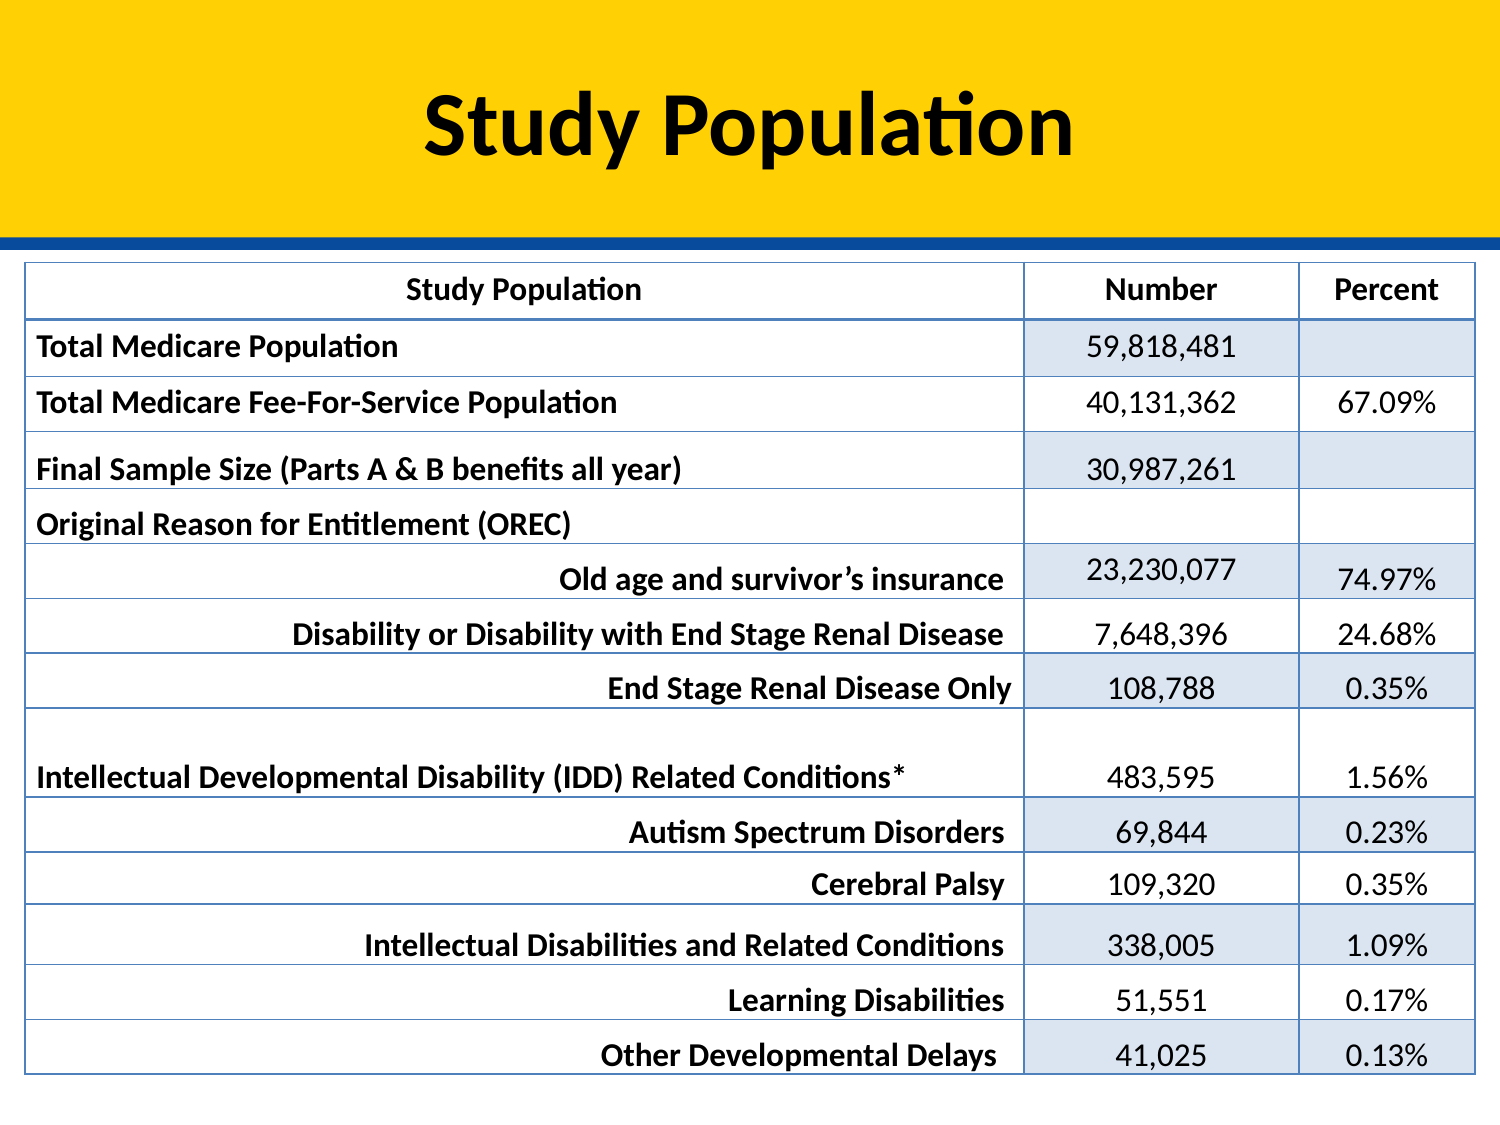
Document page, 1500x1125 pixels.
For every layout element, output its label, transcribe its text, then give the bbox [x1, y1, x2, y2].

table_cell 338,005 [1025, 905, 1298, 964]
title Study Population [0, 0, 1500, 238]
table_cell Original Reason for Entitlement (OREC) [26, 489, 1023, 543]
table_cell 7,648,396 [1025, 599, 1298, 652]
table_cell Intellectual Developmental Disability (IDD) Related Conditions* [26, 709, 1023, 796]
table_cell 1.09% [1300, 905, 1474, 964]
table_cell Learning Disabilities [26, 965, 1023, 1019]
table_cell 74.97% [1300, 544, 1474, 598]
table_cell [1300, 489, 1474, 543]
table_cell 40,131,362 [1025, 377, 1298, 431]
table_cell 1.56% [1300, 709, 1474, 796]
table_cell Autism Spectrum Disorders [26, 798, 1023, 851]
table_cell 0.35% [1300, 654, 1474, 707]
table_cell Other Developmental Delays [26, 1020, 1023, 1073]
table_cell Intellectual Disabilities and Related Conditions [26, 905, 1023, 964]
table_cell End Stage Renal Disease Only [26, 654, 1023, 707]
table_cell Cerebral Palsy [26, 853, 1023, 903]
table_header Percent [1300, 263, 1474, 318]
table_cell 109,320 [1025, 853, 1298, 903]
table_cell 483,595 [1025, 709, 1298, 796]
table_cell 69,844 [1025, 798, 1298, 851]
table_header Study Population [26, 263, 1023, 318]
table_cell 67.09% [1300, 377, 1474, 431]
table_cell 59,818,481 [1025, 321, 1298, 376]
table_header Number [1025, 263, 1298, 318]
table_cell [1300, 321, 1474, 376]
table_cell Disability or Disability with End Stage Renal Disease [26, 599, 1023, 652]
table_cell Total Medicare Fee-For-Service Population [26, 377, 1023, 431]
table_cell 23,230,077 [1025, 544, 1298, 598]
table_cell 0.13% [1300, 1020, 1474, 1073]
table_cell 0.35% [1300, 853, 1474, 903]
table_cell Final Sample Size (Parts A & B benefits all year) [26, 432, 1023, 488]
table_cell Total Medicare Population [26, 321, 1023, 376]
table_cell 30,987,261 [1025, 432, 1298, 488]
table_cell Old age and survivor’s insurance [26, 544, 1023, 598]
table_cell 108,788 [1025, 654, 1298, 707]
table_cell 24.68% [1300, 599, 1474, 652]
table_cell [1025, 489, 1298, 543]
table_cell 0.23% [1300, 798, 1474, 851]
table_cell 41,025 [1025, 1020, 1298, 1073]
table_cell 0.17% [1300, 965, 1474, 1019]
table_cell 51,551 [1025, 965, 1298, 1019]
table_cell [1300, 432, 1474, 488]
